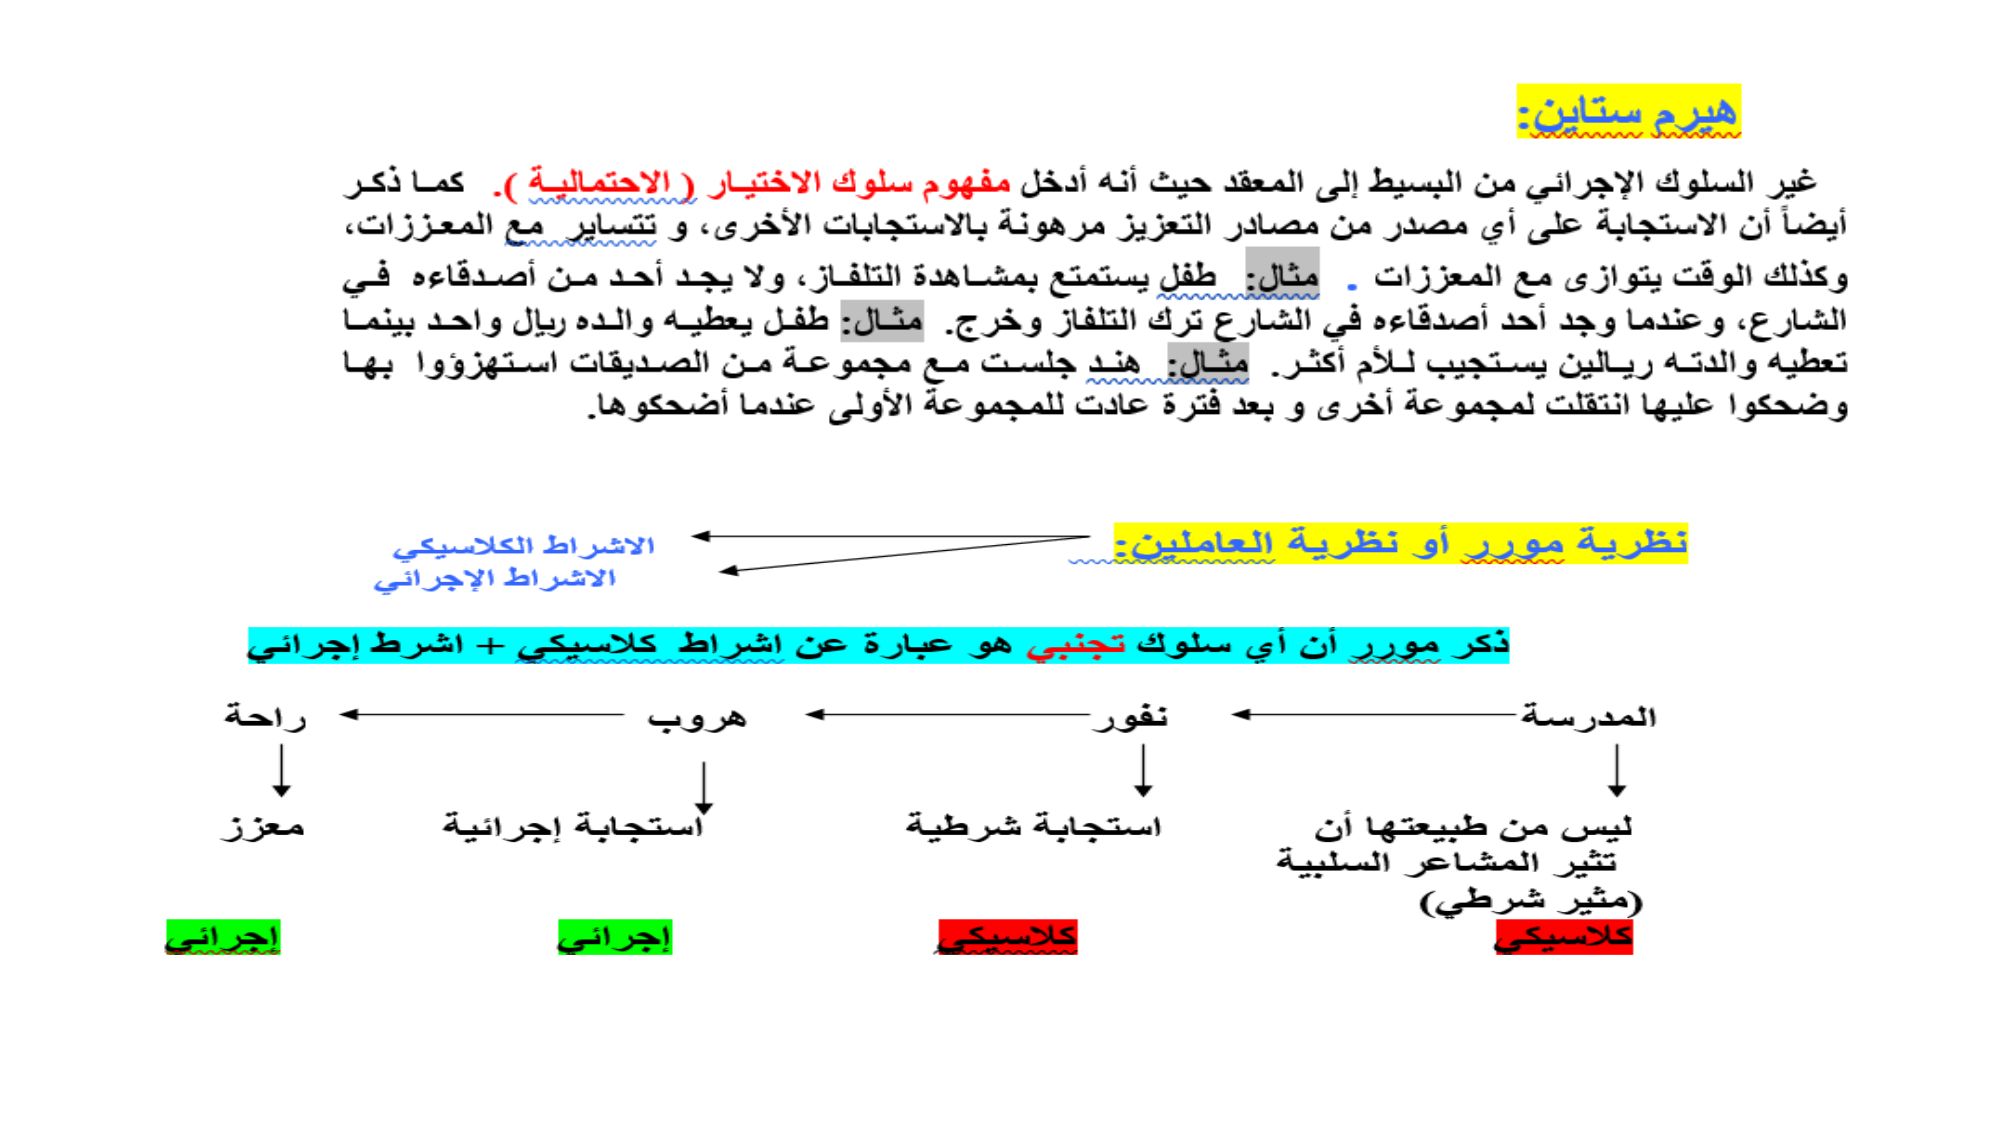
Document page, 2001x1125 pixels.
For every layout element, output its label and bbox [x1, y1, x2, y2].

picture [293, 65, 1911, 460]
picture [127, 506, 1744, 993]
